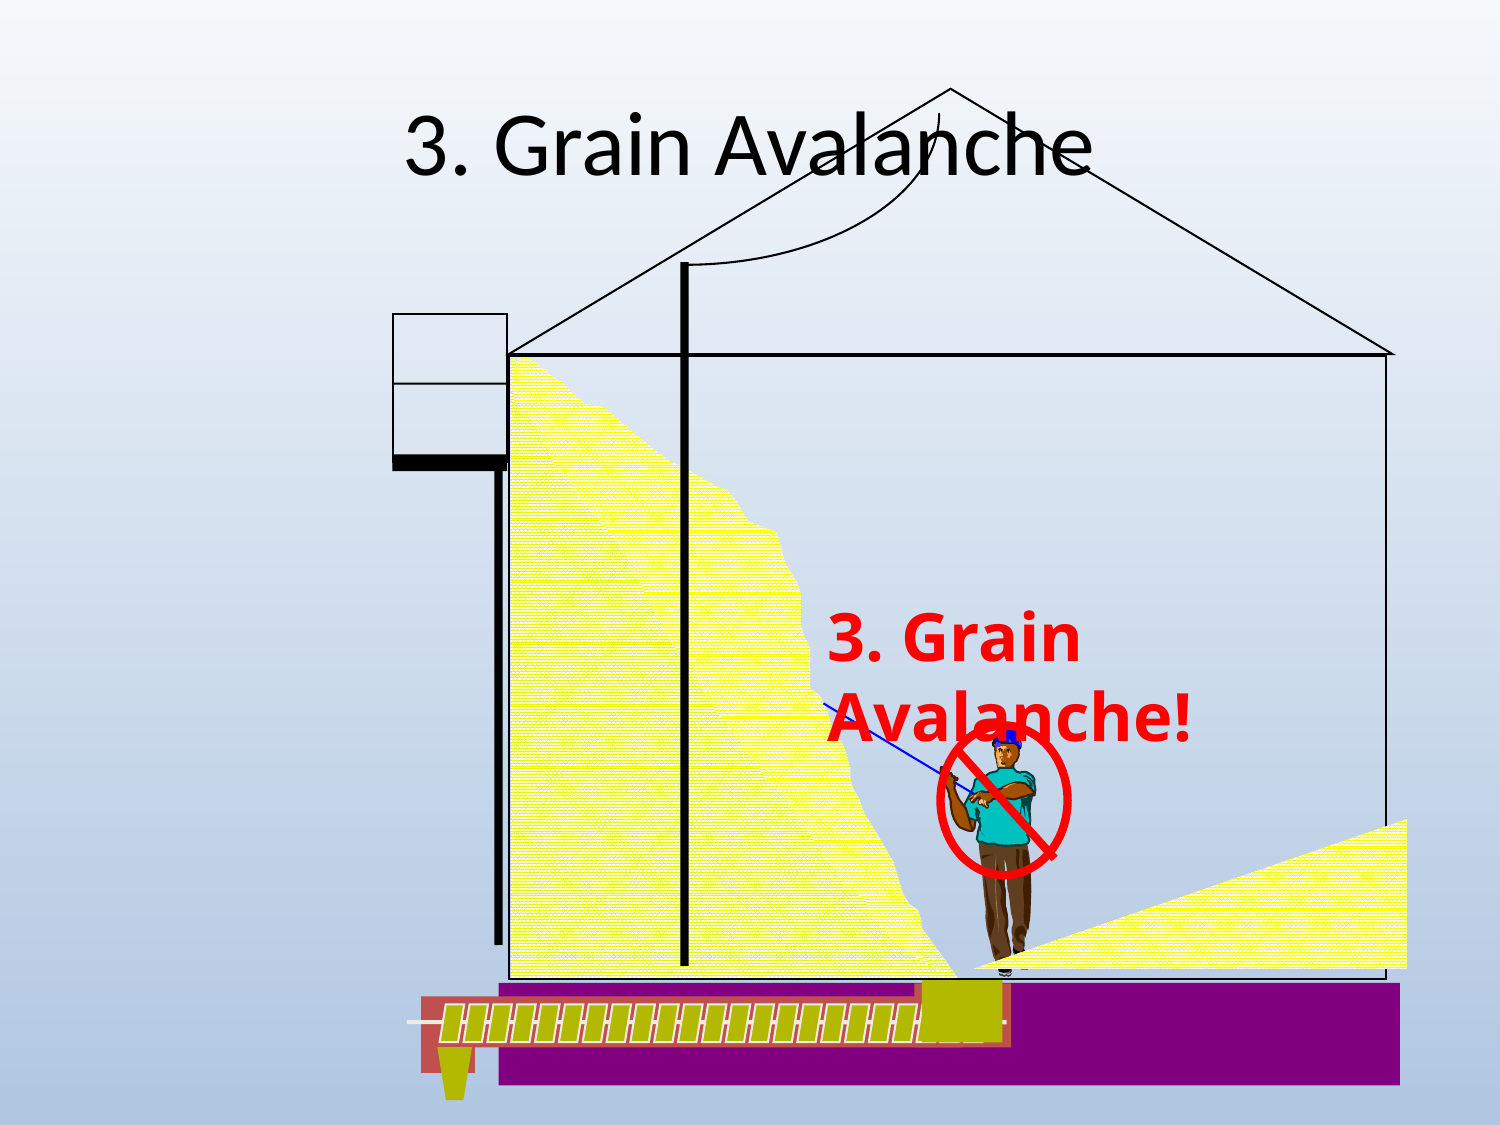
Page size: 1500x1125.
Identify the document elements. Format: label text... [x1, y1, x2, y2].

title 3. Grain Avalanche [75, 45, 1425, 233]
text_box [392, 88, 1401, 1101]
